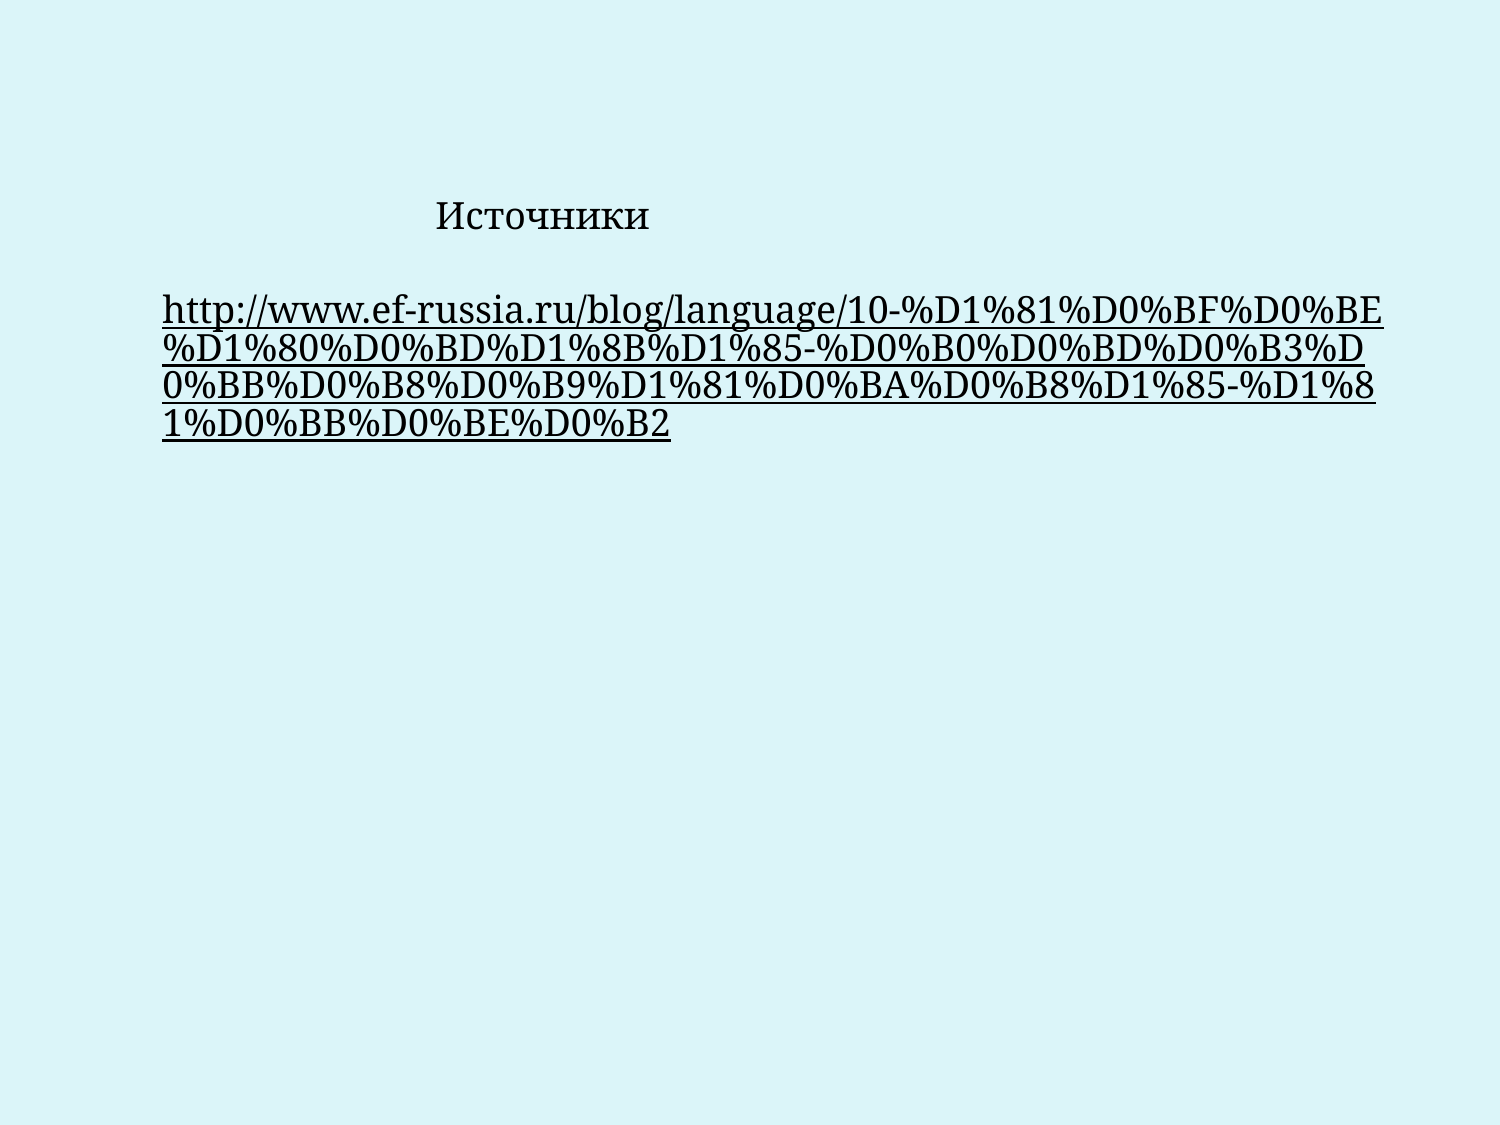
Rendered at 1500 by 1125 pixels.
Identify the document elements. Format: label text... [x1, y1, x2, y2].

text_box http://www.ef-russia.ru/blog/language/10-%D1%81%D0%BF%D0%BE%D1%80%D0%BD%D1%8B%D1%85-%D0%B0%D0%BD%D0%B3%D0%BB%D0%B8%D0%B9%D1%81%D0%BA%D0%B8%D1%85-%D1%81%D0%BB%D0%BE%D0%B2 [147, 278, 1400, 390]
text_box Источники [420, 184, 675, 245]
